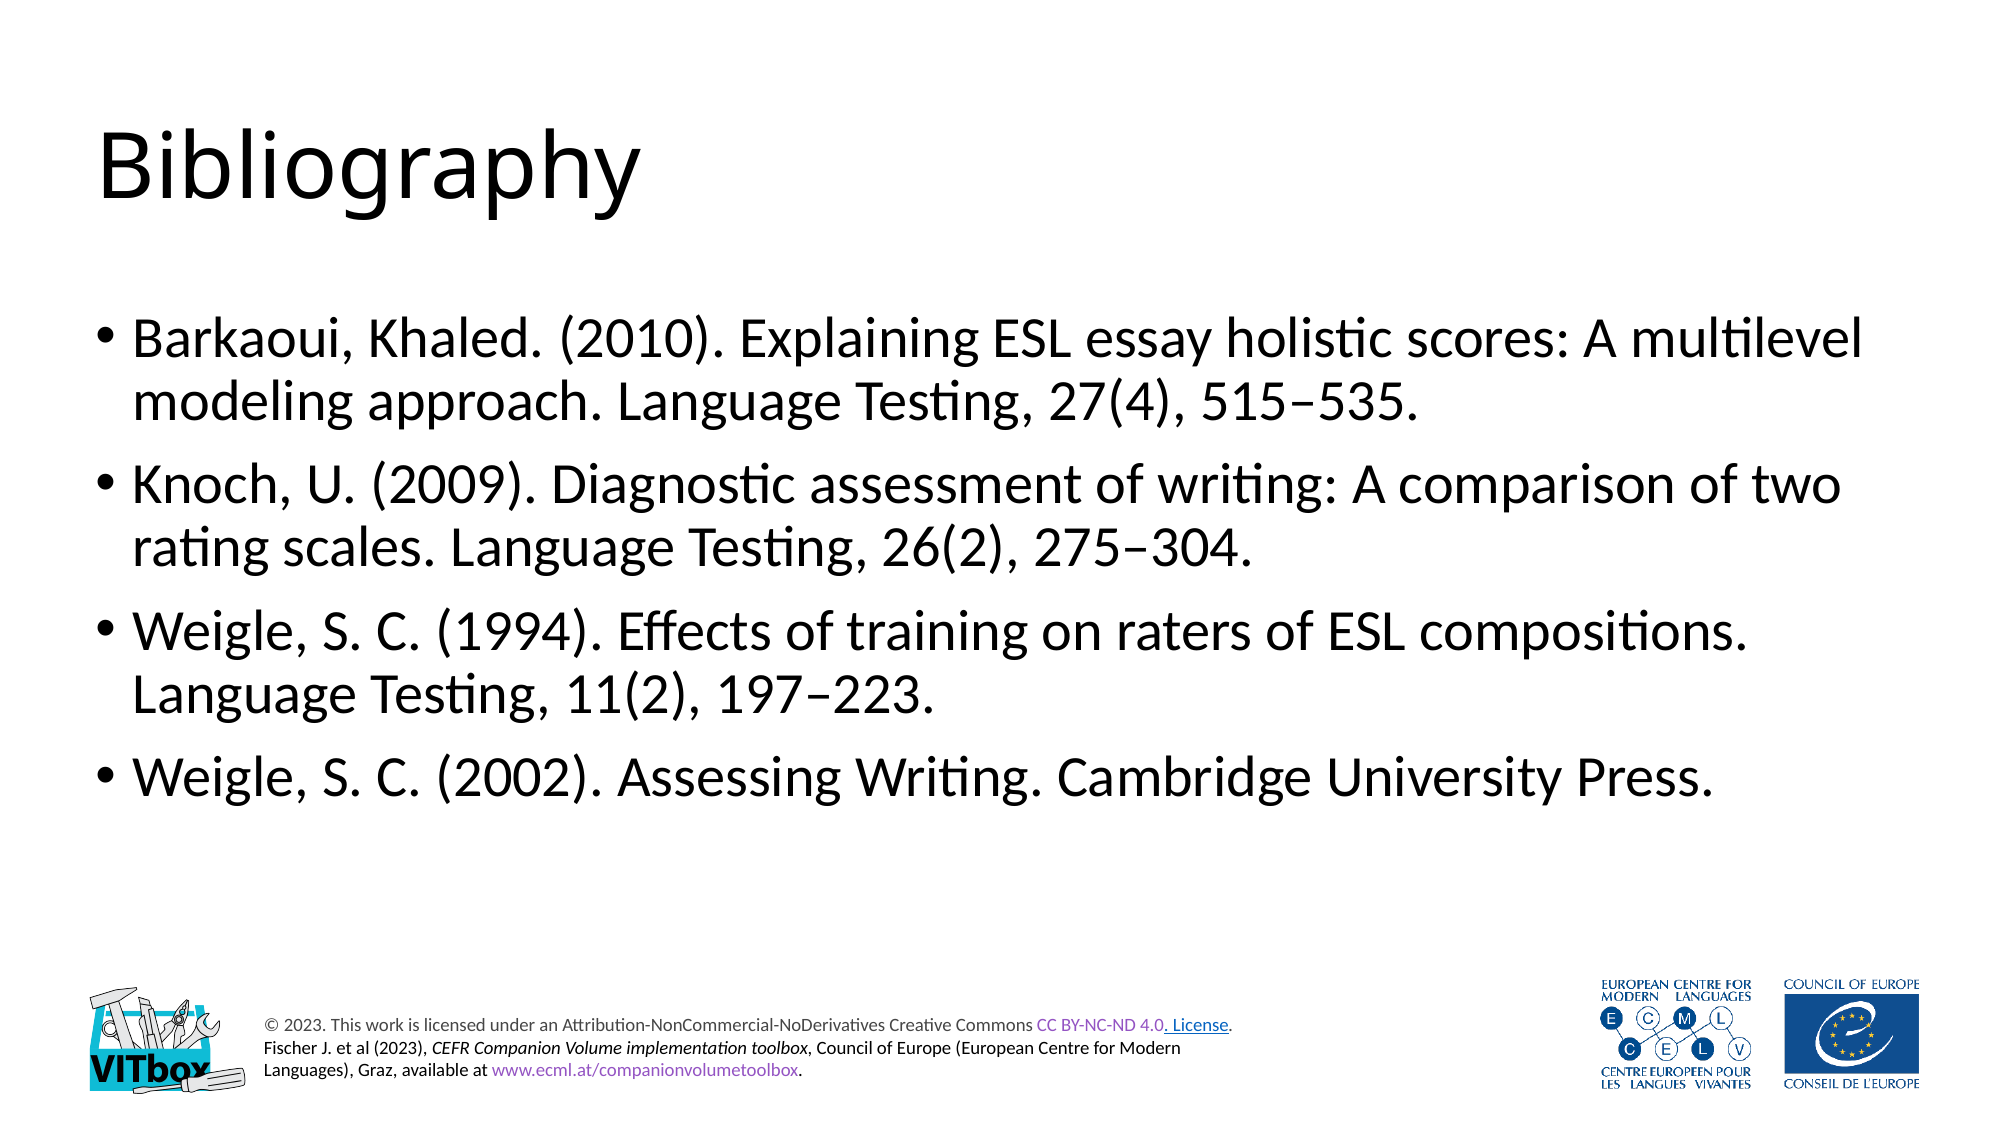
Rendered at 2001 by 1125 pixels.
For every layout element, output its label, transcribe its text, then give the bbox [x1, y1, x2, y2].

picture [1599, 978, 1921, 1089]
picture [80, 985, 249, 1095]
list Barkaoui, Khaled. (2010). Explaining ESL essay holistic scores: A multilevel modeling approach. Language Testing, 27(4), 515–535. Knoch, U. (2009). Diagnostic assessment of writing: A comparison of two rating scales. Language Testing, 26(2), 275–304. Weigle, S. C. (1994). Effects of training on raters of ESL compositions. Language Testing, 11(2), 197–223. Weigle, S. C. (2002). Assessing Writing. Cambridge University Press. [80, 299, 1921, 964]
title Bibliography [80, 59, 1921, 278]
